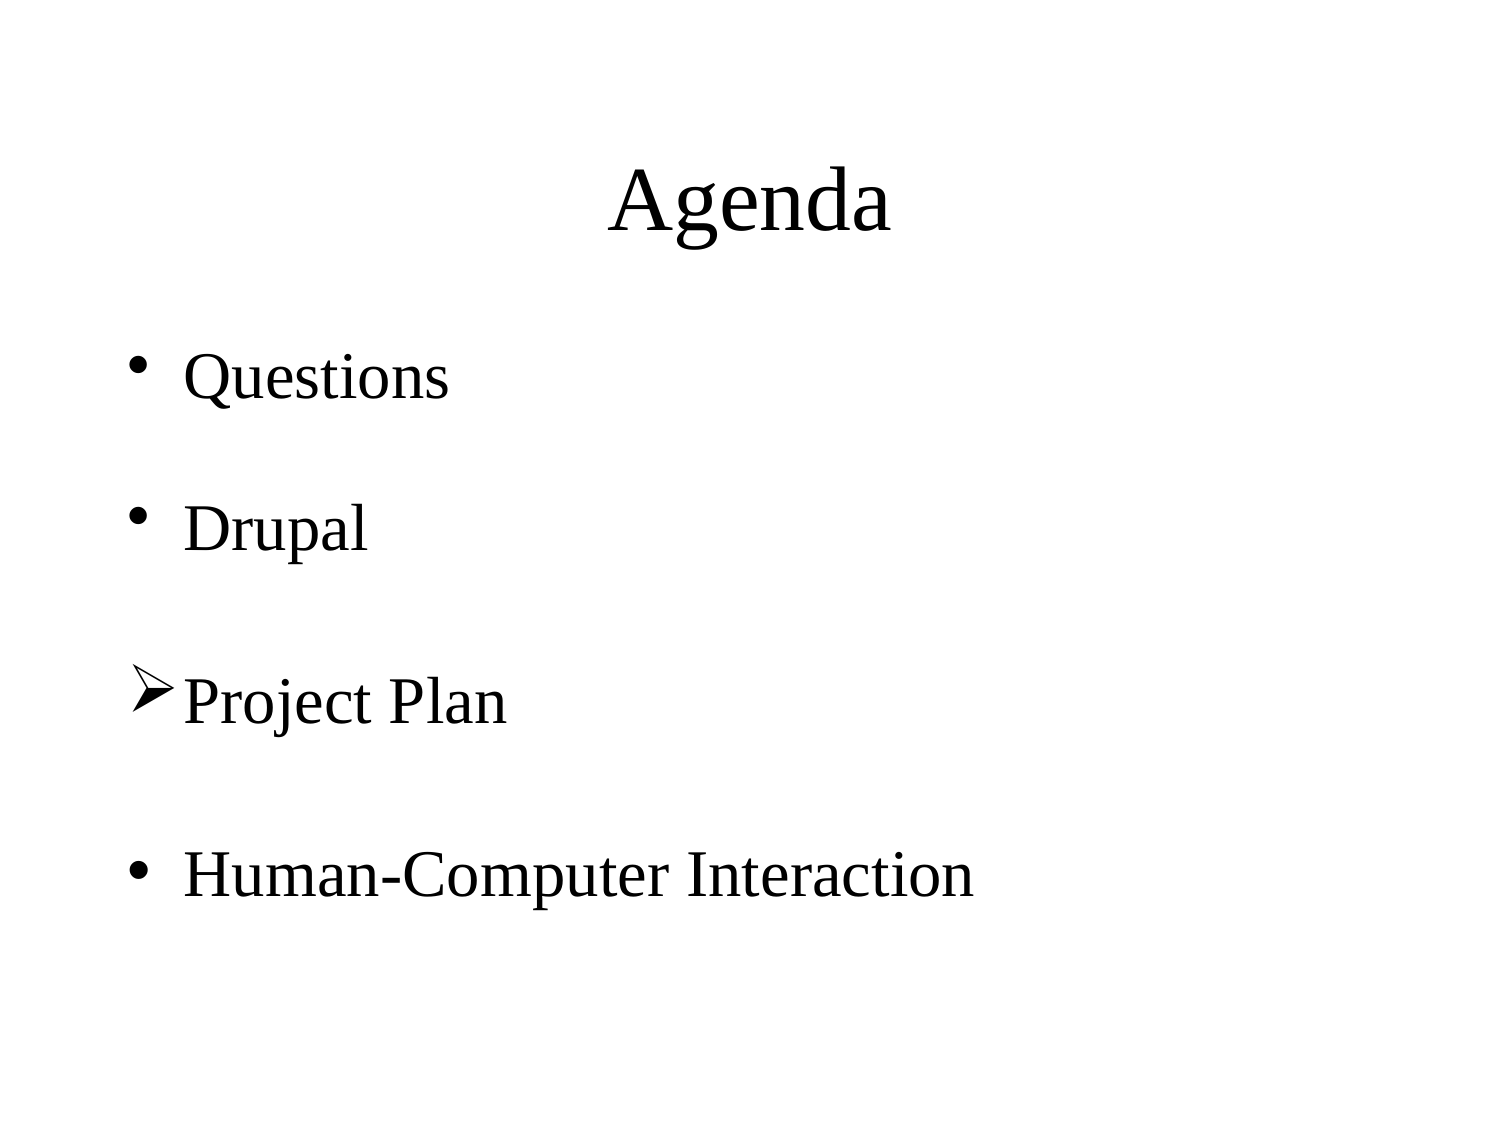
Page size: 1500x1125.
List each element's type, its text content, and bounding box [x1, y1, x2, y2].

title Agenda [112, 99, 1388, 288]
list Questions Drupal Project Plan Human-Computer Interaction [112, 324, 1388, 1000]
